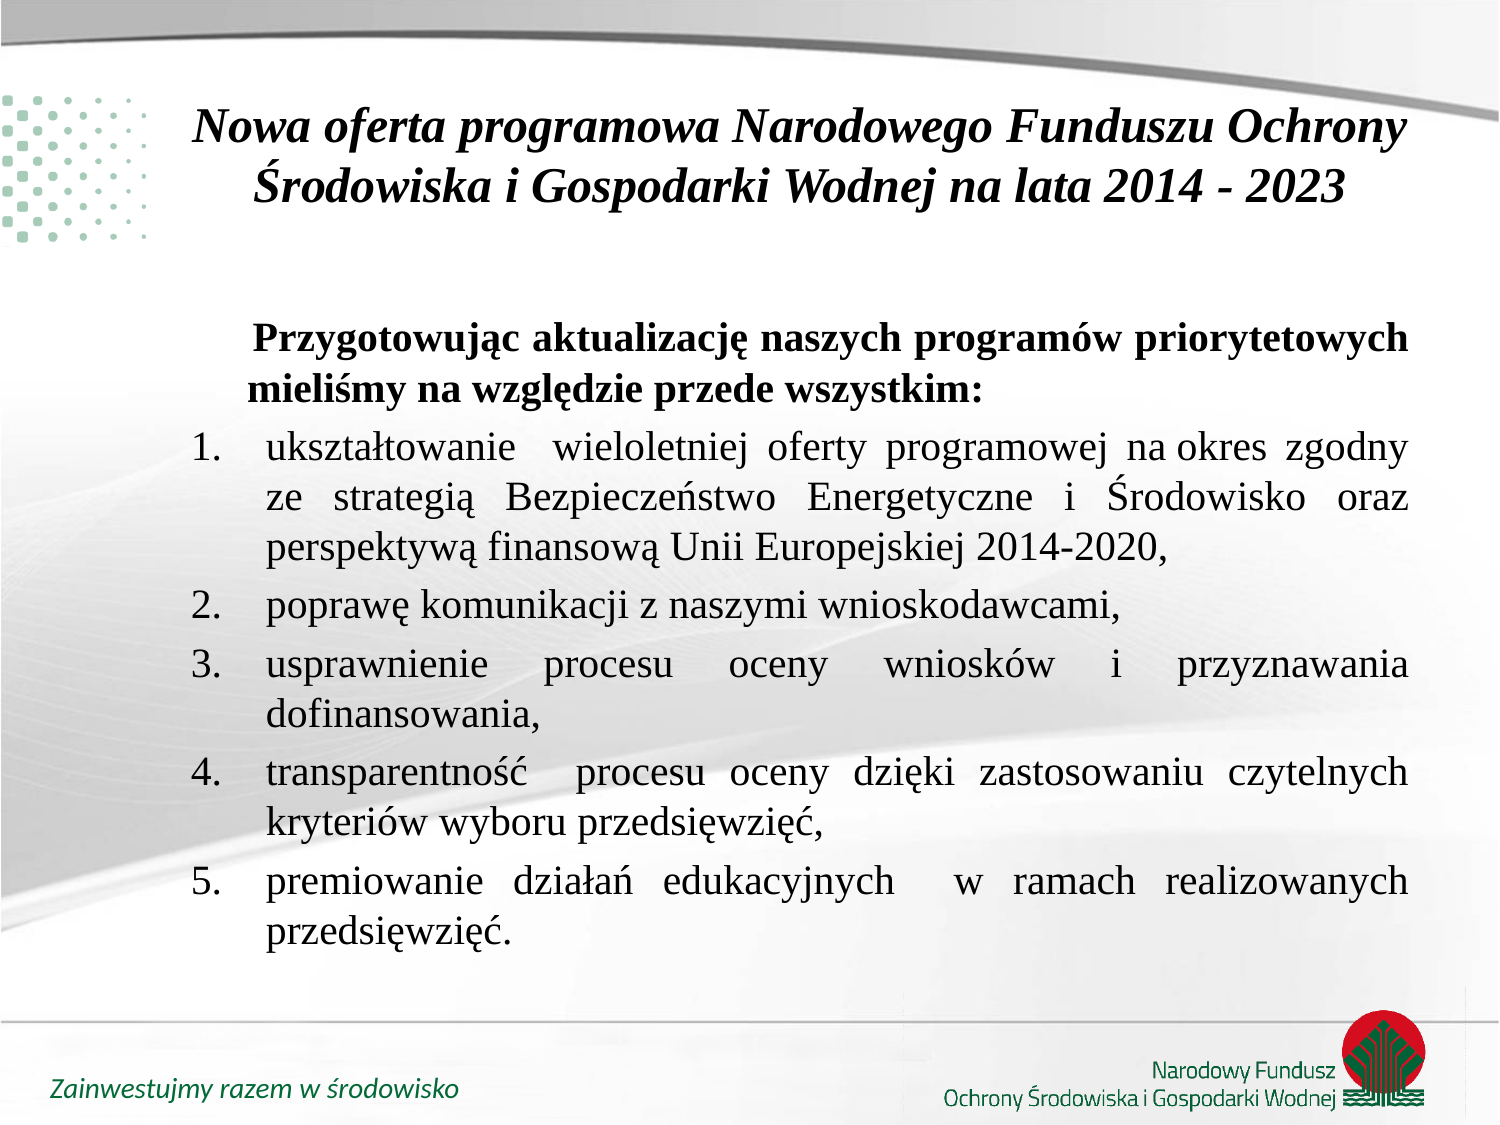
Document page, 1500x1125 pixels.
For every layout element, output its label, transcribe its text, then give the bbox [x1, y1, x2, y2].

list Przygotowując aktualizację naszych programów priorytetowych mieliśmy na względzie przede wszystkim: ukształtowanie wieloletniej oferty programowej na okres zgodny ze strategią Bezpieczeństwo Energetyczne i Środowisko oraz perspektywą finansową Unii Europejskiej 2014-2020, poprawę komunikacji z naszymi wnioskodawcami, usprawnienie procesu oceny wniosków i przyznawania dofinansowania, transparentność procesu oceny dzięki zastosowaniu czytelnych kryteriów wyboru przedsięwzięć, premiowanie działań edukacyjnych w ramach realizowanych przedsięwzięć. [175, 302, 1425, 1005]
picture [0, 0, 1499, 1125]
title Nowa oferta programowa Narodowego Funduszu Ochrony Środowiska i Gospodarki Wodnej na lata 2014 - 2023 [175, 58, 1425, 247]
